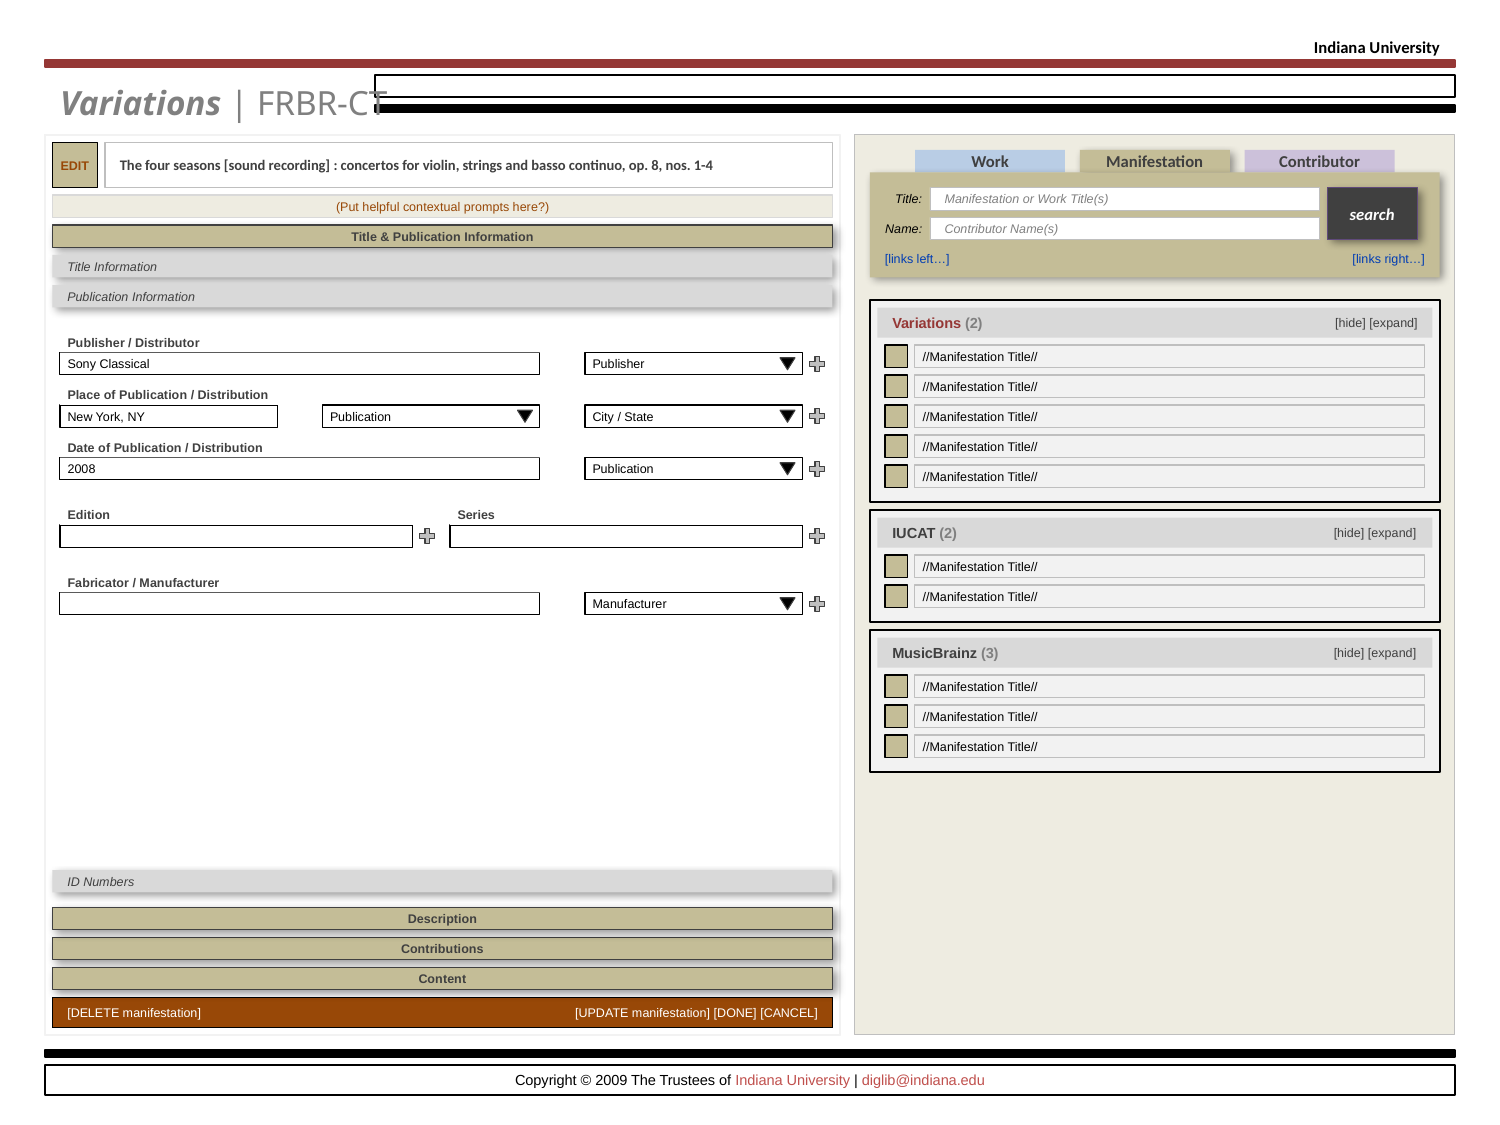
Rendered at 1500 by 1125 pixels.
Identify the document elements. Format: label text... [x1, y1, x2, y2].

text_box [869, 629, 1441, 773]
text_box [884, 674, 1426, 758]
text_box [884, 584, 1426, 608]
text_box ID Numbers [50, 868, 834, 895]
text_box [59, 329, 826, 616]
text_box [884, 404, 1426, 428]
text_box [884, 374, 1426, 398]
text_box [44, 1049, 1456, 1096]
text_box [52, 907, 833, 991]
text_box Publication Information [50, 283, 834, 310]
text_box [43, 133, 842, 1037]
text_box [52, 142, 833, 188]
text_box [44, 29, 1456, 121]
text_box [884, 464, 1426, 488]
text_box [884, 434, 1426, 458]
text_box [869, 299, 1441, 503]
text_box (Put helpful contextual prompts here?) [50, 194, 834, 220]
text_box [853, 133, 1457, 1037]
text_box Title & Publication Information [50, 223, 834, 250]
text_box Title Information [50, 253, 834, 280]
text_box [52, 998, 833, 1028]
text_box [884, 554, 1426, 578]
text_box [884, 344, 1426, 368]
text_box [869, 149, 1440, 278]
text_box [869, 509, 1441, 623]
